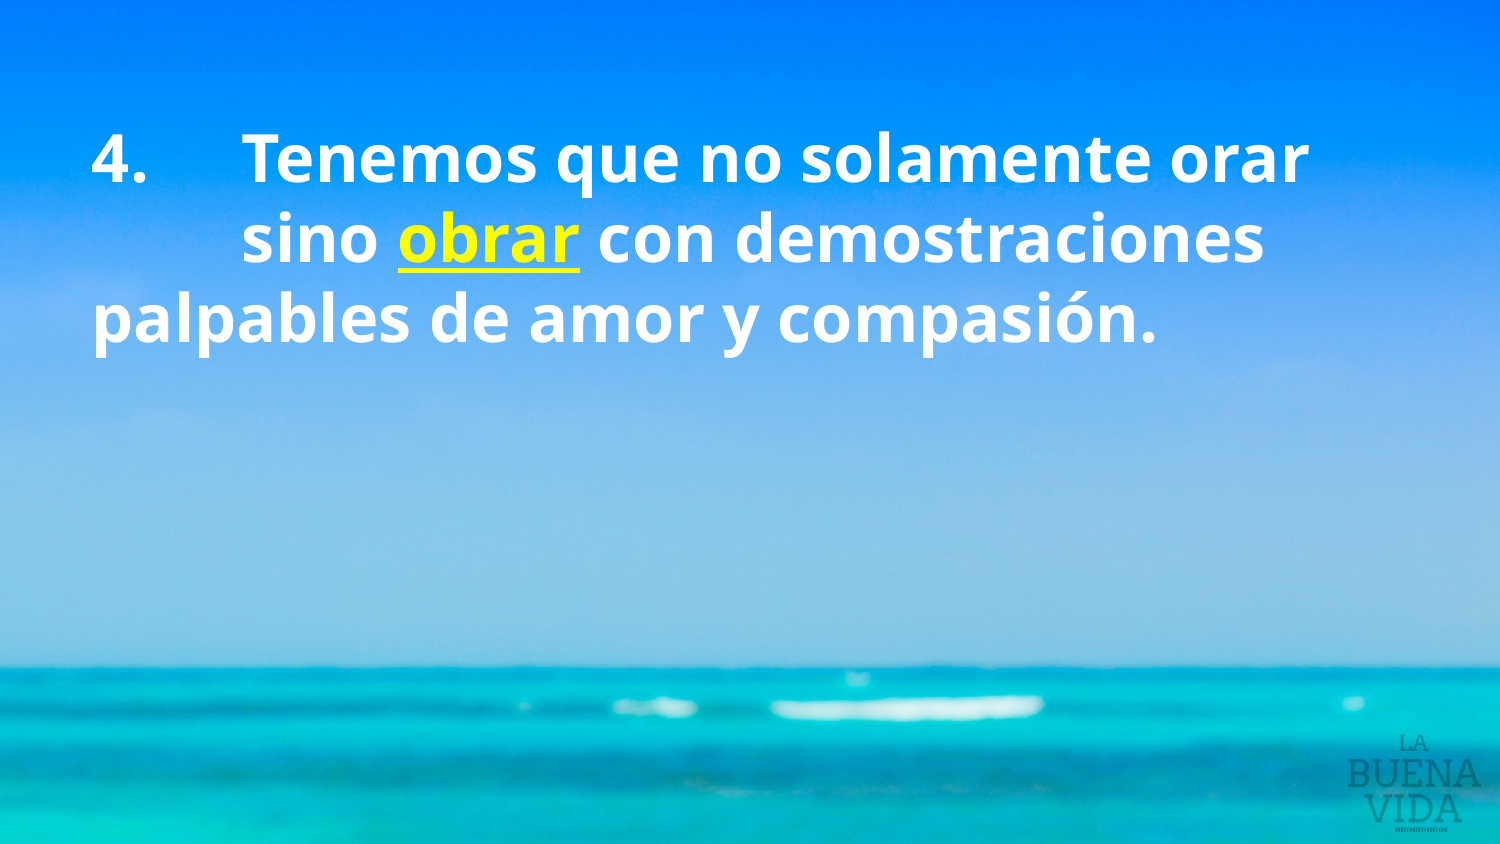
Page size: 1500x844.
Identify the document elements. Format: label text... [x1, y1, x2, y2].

list 4. Tenemos que no solamente orar sino obrar con demostraciones palpables de amor y compasión. [76, 15, 1424, 569]
picture [0, 0, 1500, 844]
